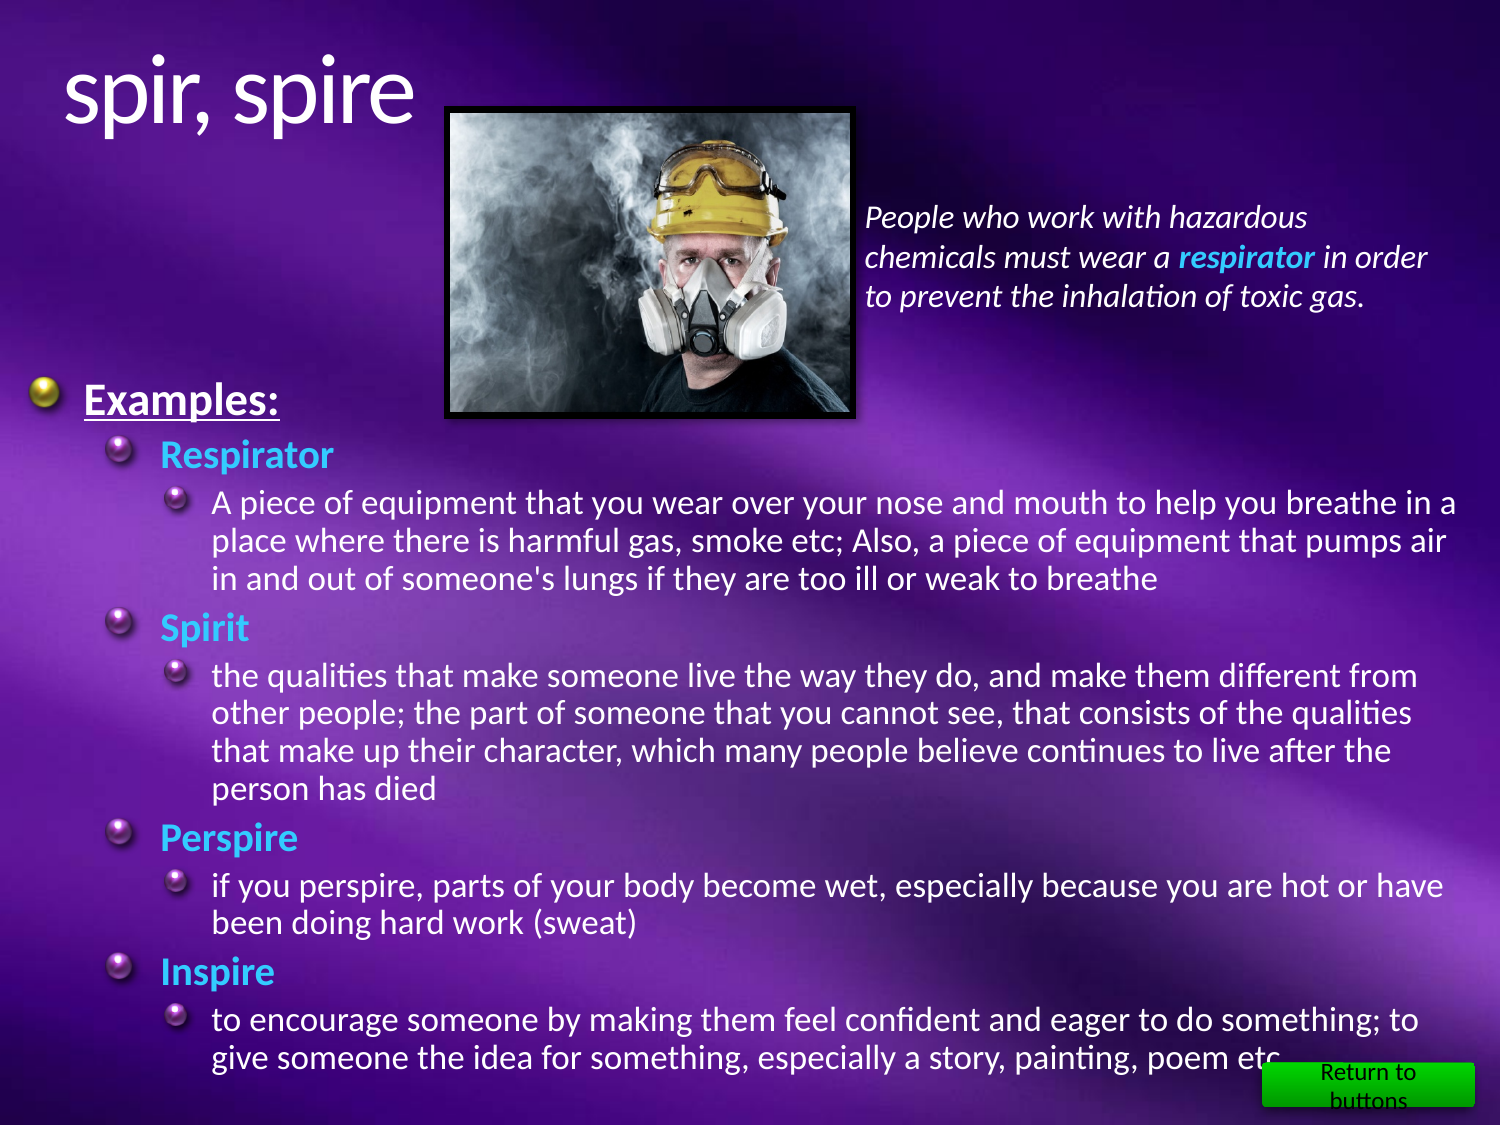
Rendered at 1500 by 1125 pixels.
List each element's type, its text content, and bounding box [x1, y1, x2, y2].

text_box People who work with hazardous chemicals must wear a respirator in order to prevent the inhalation of toxic gas. [866, 187, 1450, 322]
list Examples: Respirator A piece of equipment that you wear over your nose and mouth to help you breathe in a place where there is harmful gas, smoke etc; Also, a piece of equipment that pumps air in and out of someone's lungs if they are too ill or weak to breathe Spirit the qualities that make someone live the way they do, and make them different from other people; the part of someone that you cannot see, that consists of the qualities that make up their character, which many people believe continues to live after the person has died Perspire if you perspire, parts of your body become wet, especially because you are hot or have been doing hard work (sweat) Inspire to encourage someone by making them feel confident and eager to do something; to give someone the idea for something, especially a story, painting, poem etc. [24, 375, 1463, 1088]
picture [0, 0, 1500, 1125]
text_box Return to buttons [1262, 1062, 1475, 1108]
title spir, spire [62, 37, 1438, 229]
